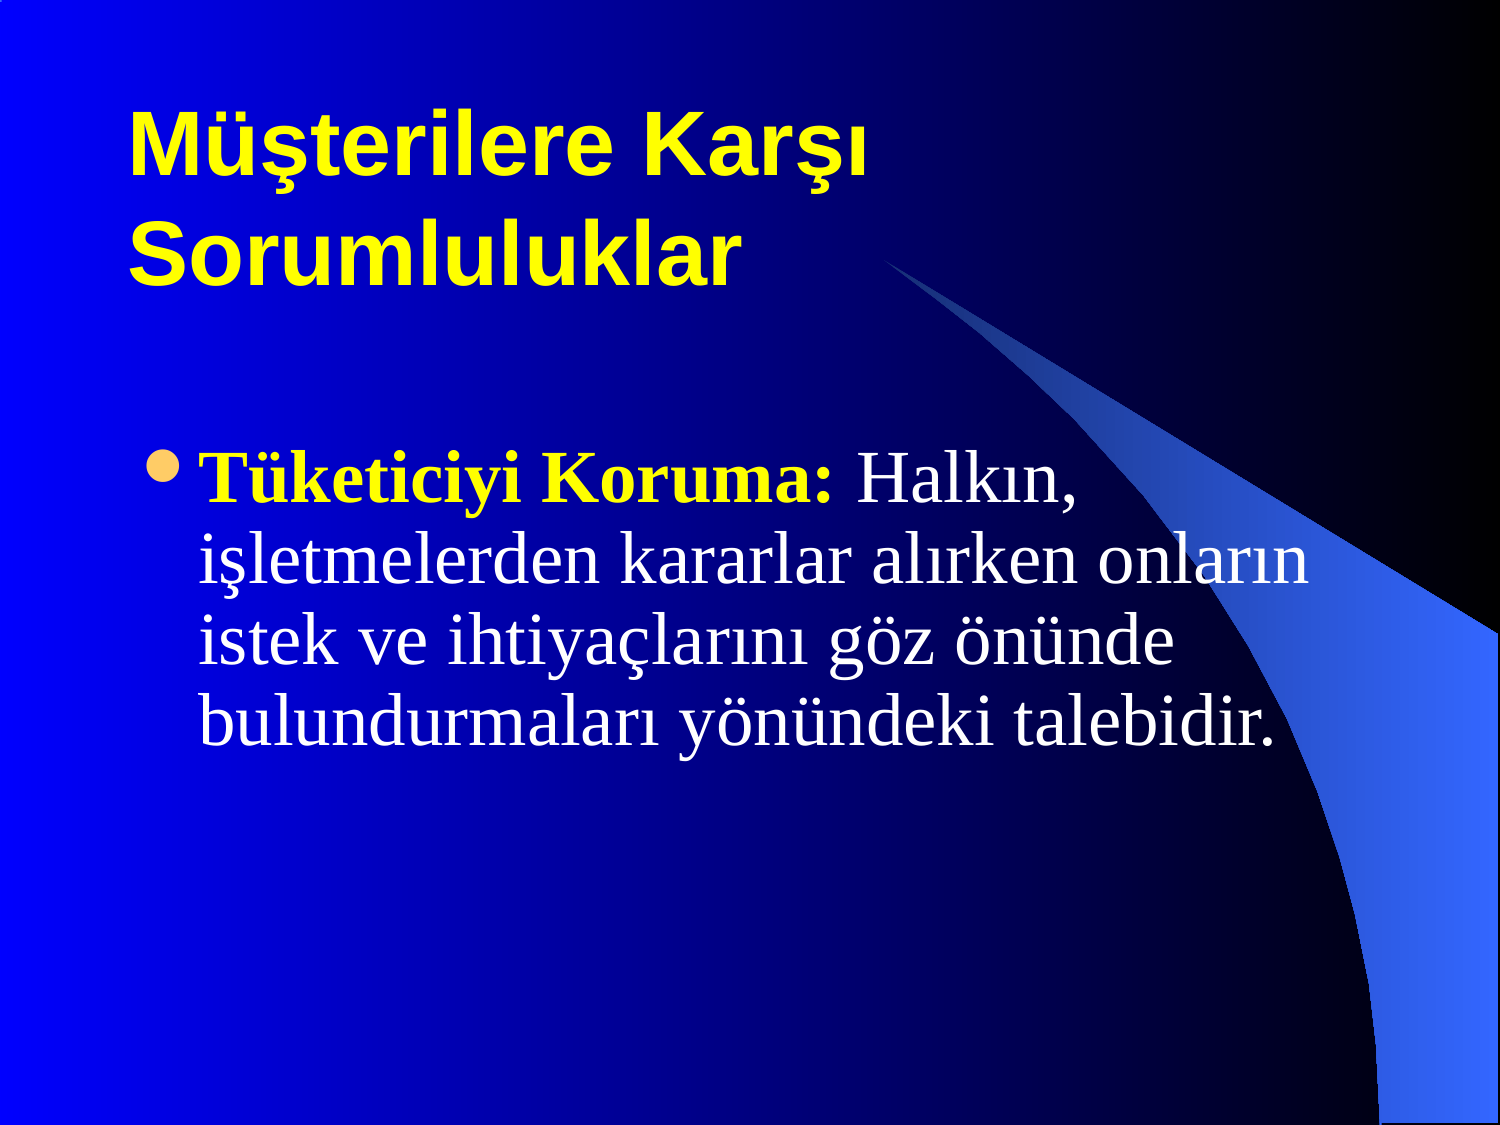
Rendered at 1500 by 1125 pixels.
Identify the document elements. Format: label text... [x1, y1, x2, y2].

list Tüketiciyi Koruma: Halkın, işletmelerden kararlar alırken onların istek ve ihtiyaçlarını göz önünde bulundurmaları yönündeki talebidir. [111, 324, 1388, 1001]
title Müşterilere Karşı Sorumluluklar [111, 99, 1438, 288]
